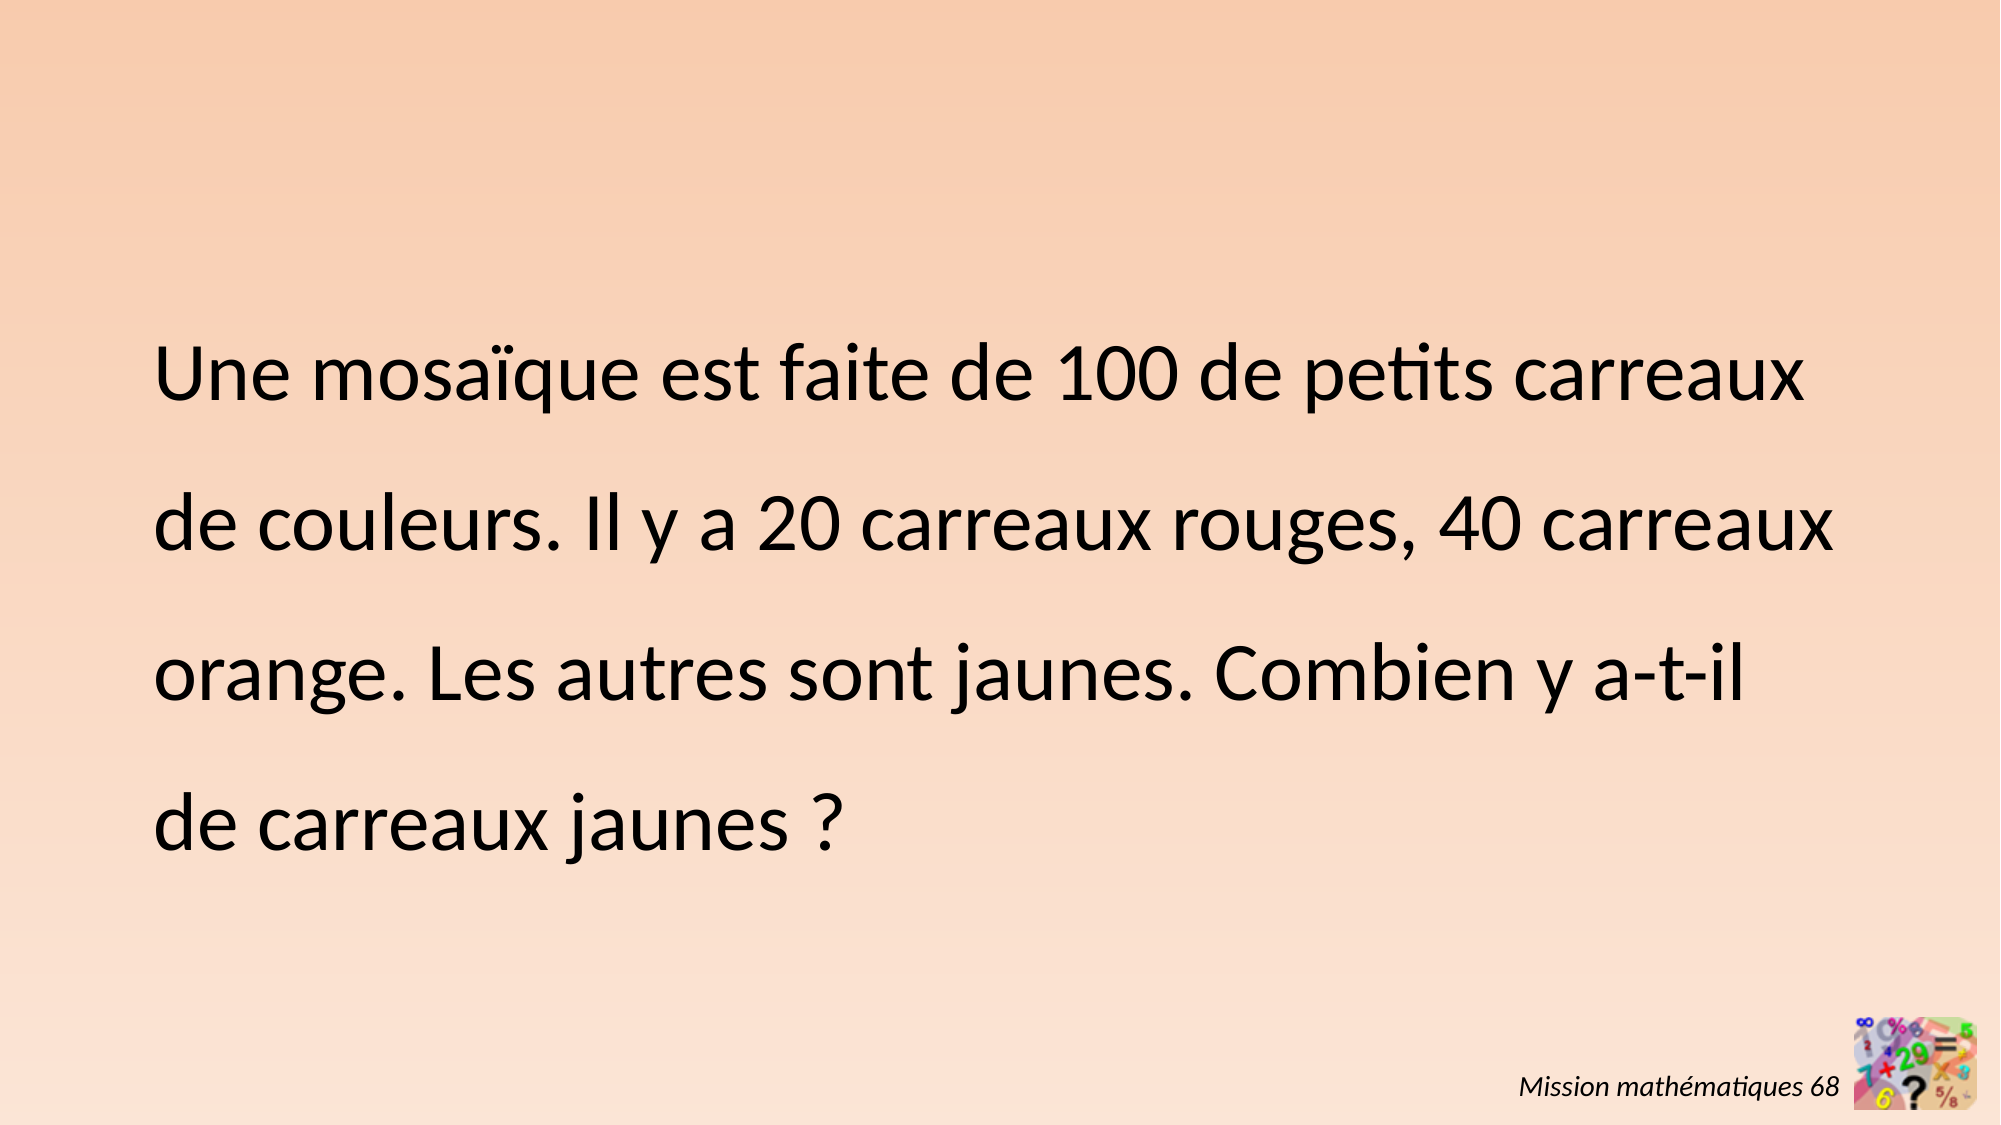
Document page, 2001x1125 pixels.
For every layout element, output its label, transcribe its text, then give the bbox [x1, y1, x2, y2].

text_box Mission mathématiques 68 [1501, 1059, 1854, 1110]
text_box Une mosaïque est faite de 100 de petits carreaux de couleurs. Il y a 20 carreaux rouges, 40 carreaux orange. Les autres sont jaunes. Combien y a-t-il de carreaux jaunes ? [138, 259, 1862, 875]
picture [1854, 1017, 1977, 1110]
